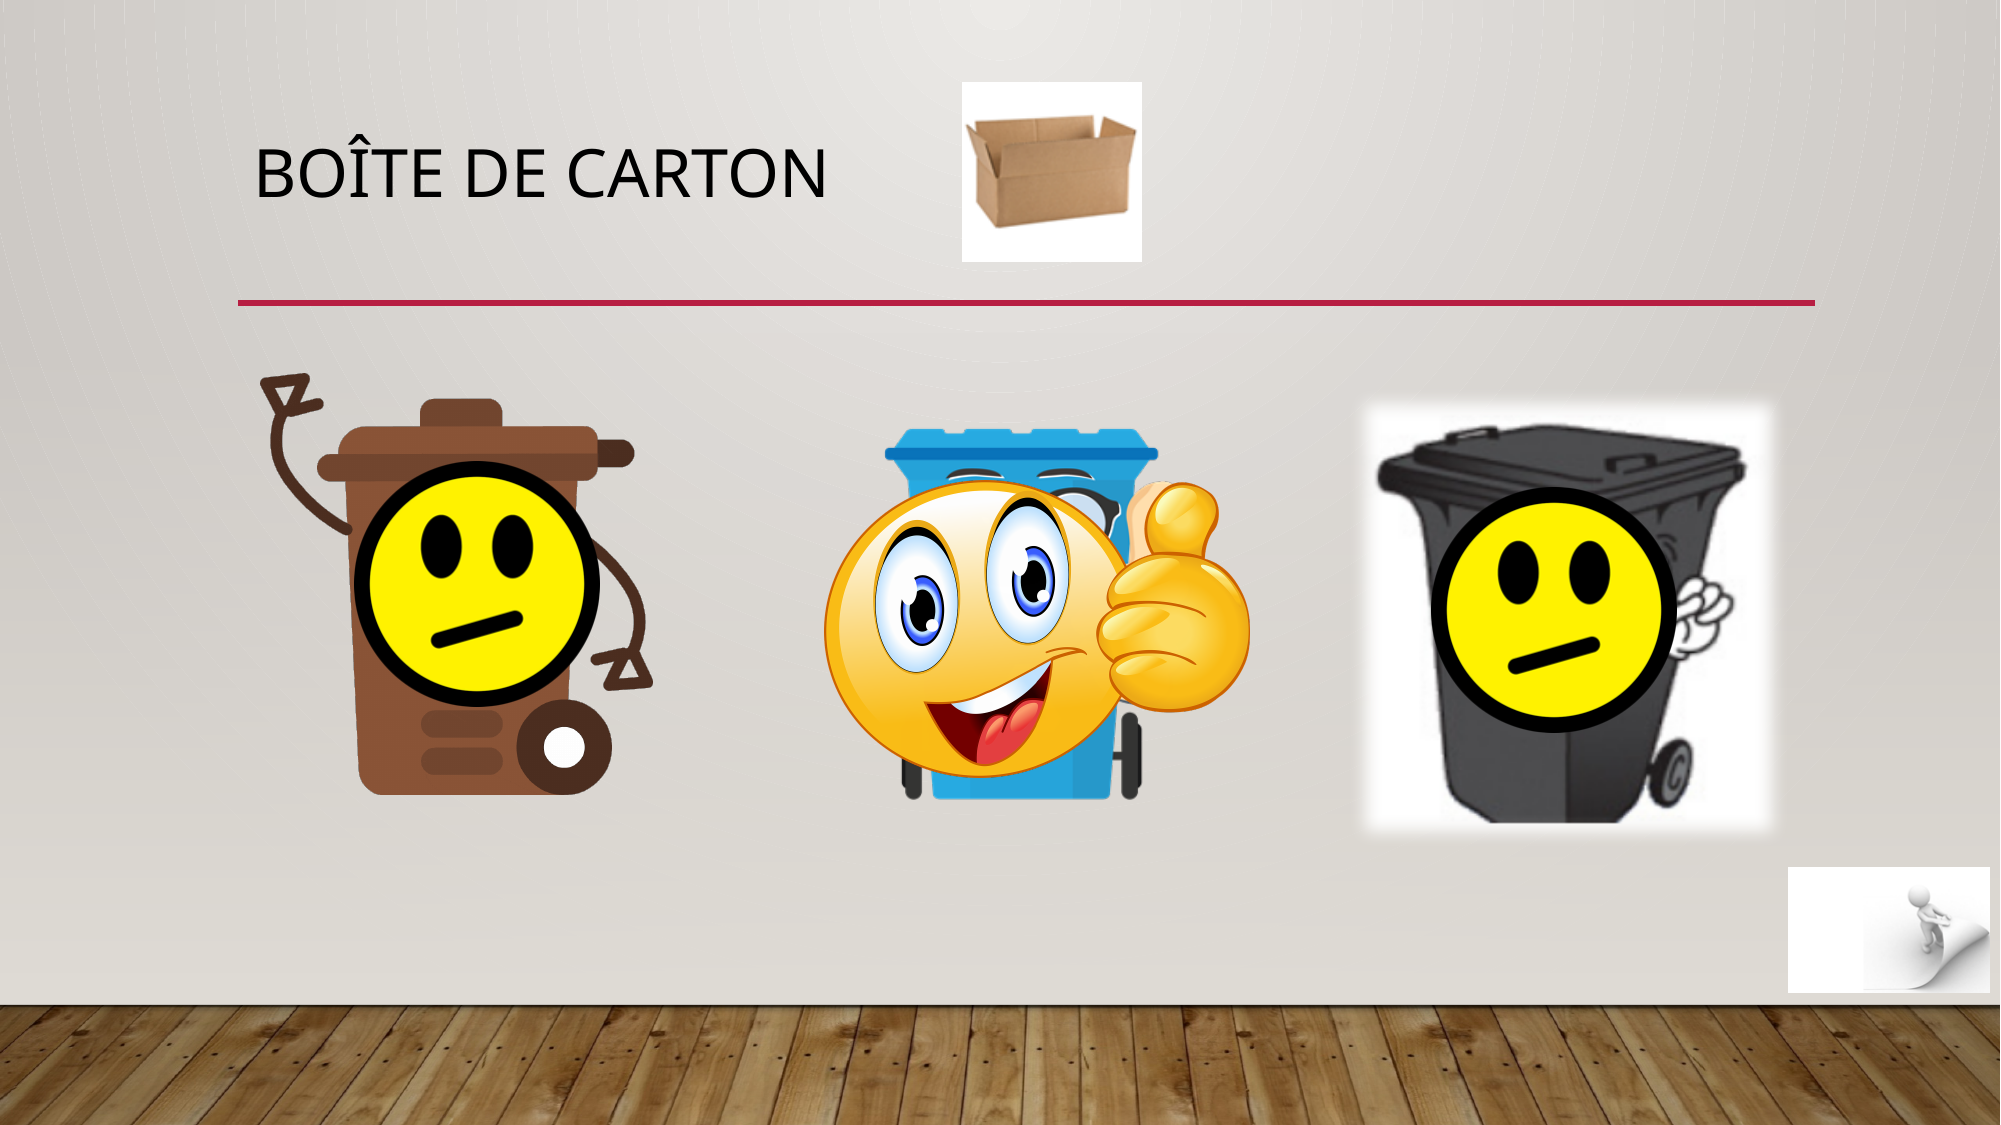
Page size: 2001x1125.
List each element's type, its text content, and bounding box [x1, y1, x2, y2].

title Boîte de carton [238, 131, 1814, 305]
picture [354, 461, 600, 708]
picture [0, 1005, 2000, 1125]
picture [1347, 386, 1789, 850]
picture [1788, 867, 1990, 994]
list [259, 373, 653, 795]
picture [818, 399, 1250, 822]
picture [961, 82, 1142, 262]
